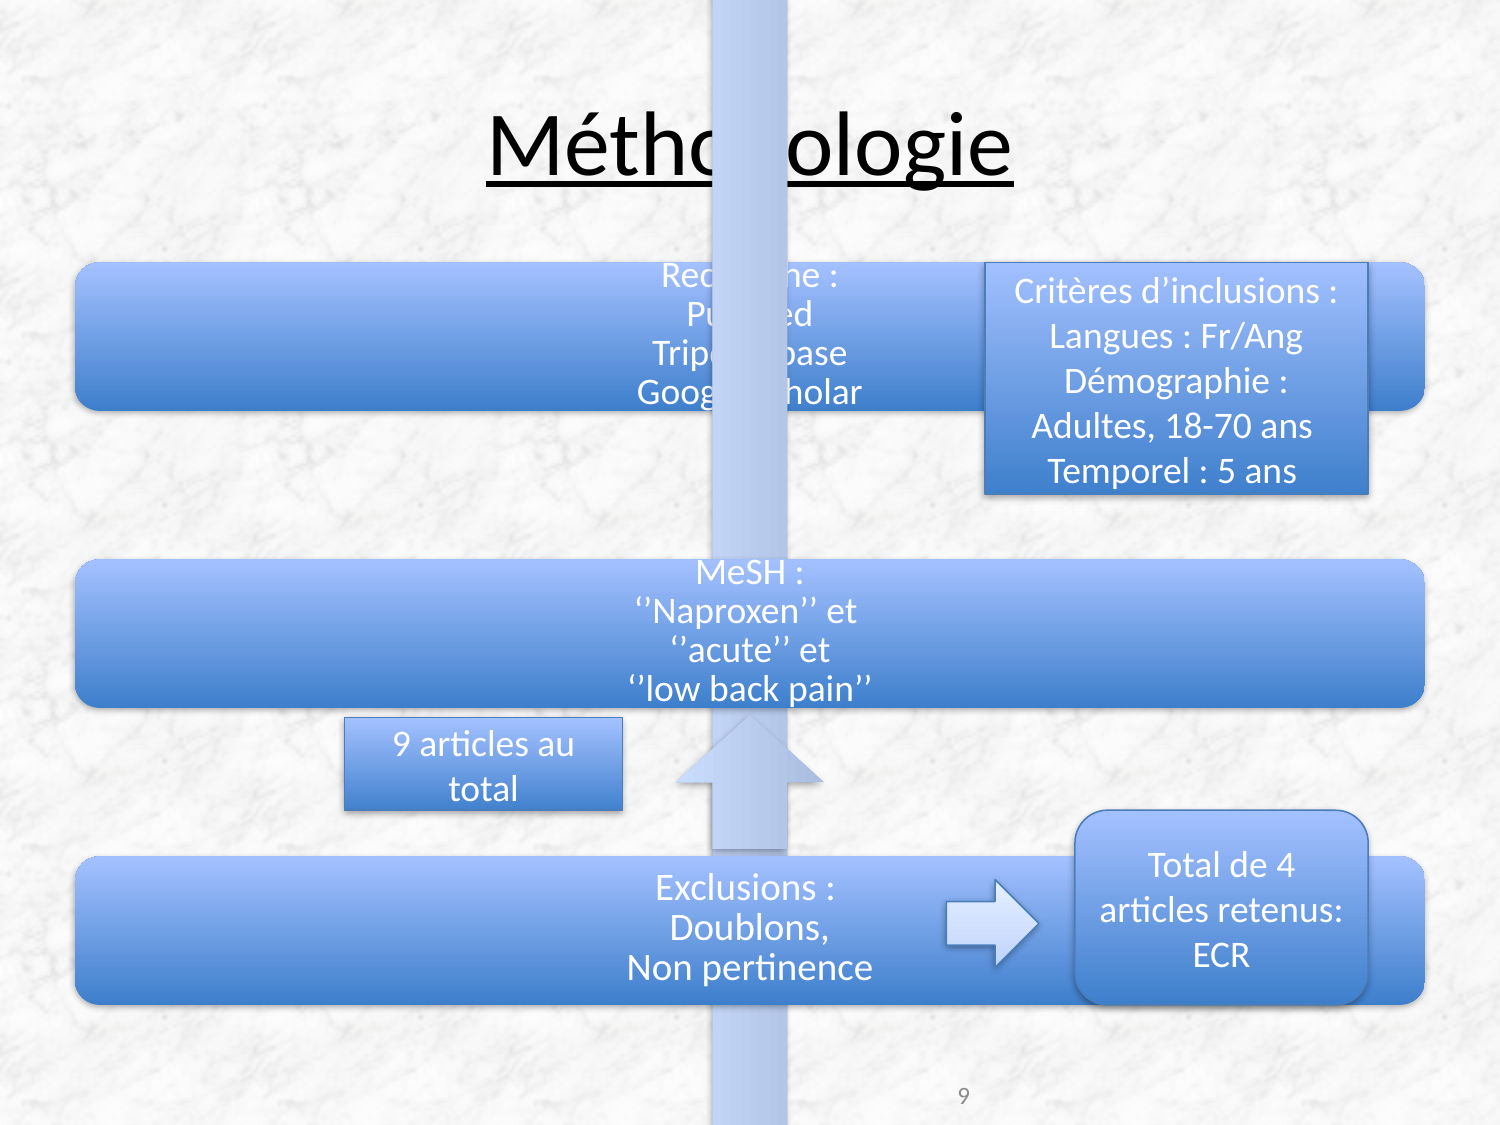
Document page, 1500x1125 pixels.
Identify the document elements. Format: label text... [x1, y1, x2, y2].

slide_number 9 [635, 1065, 985, 1125]
title Méthodologie [75, 45, 707, 233]
title Méthodologie [790, 45, 1425, 233]
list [74, 262, 1426, 1006]
